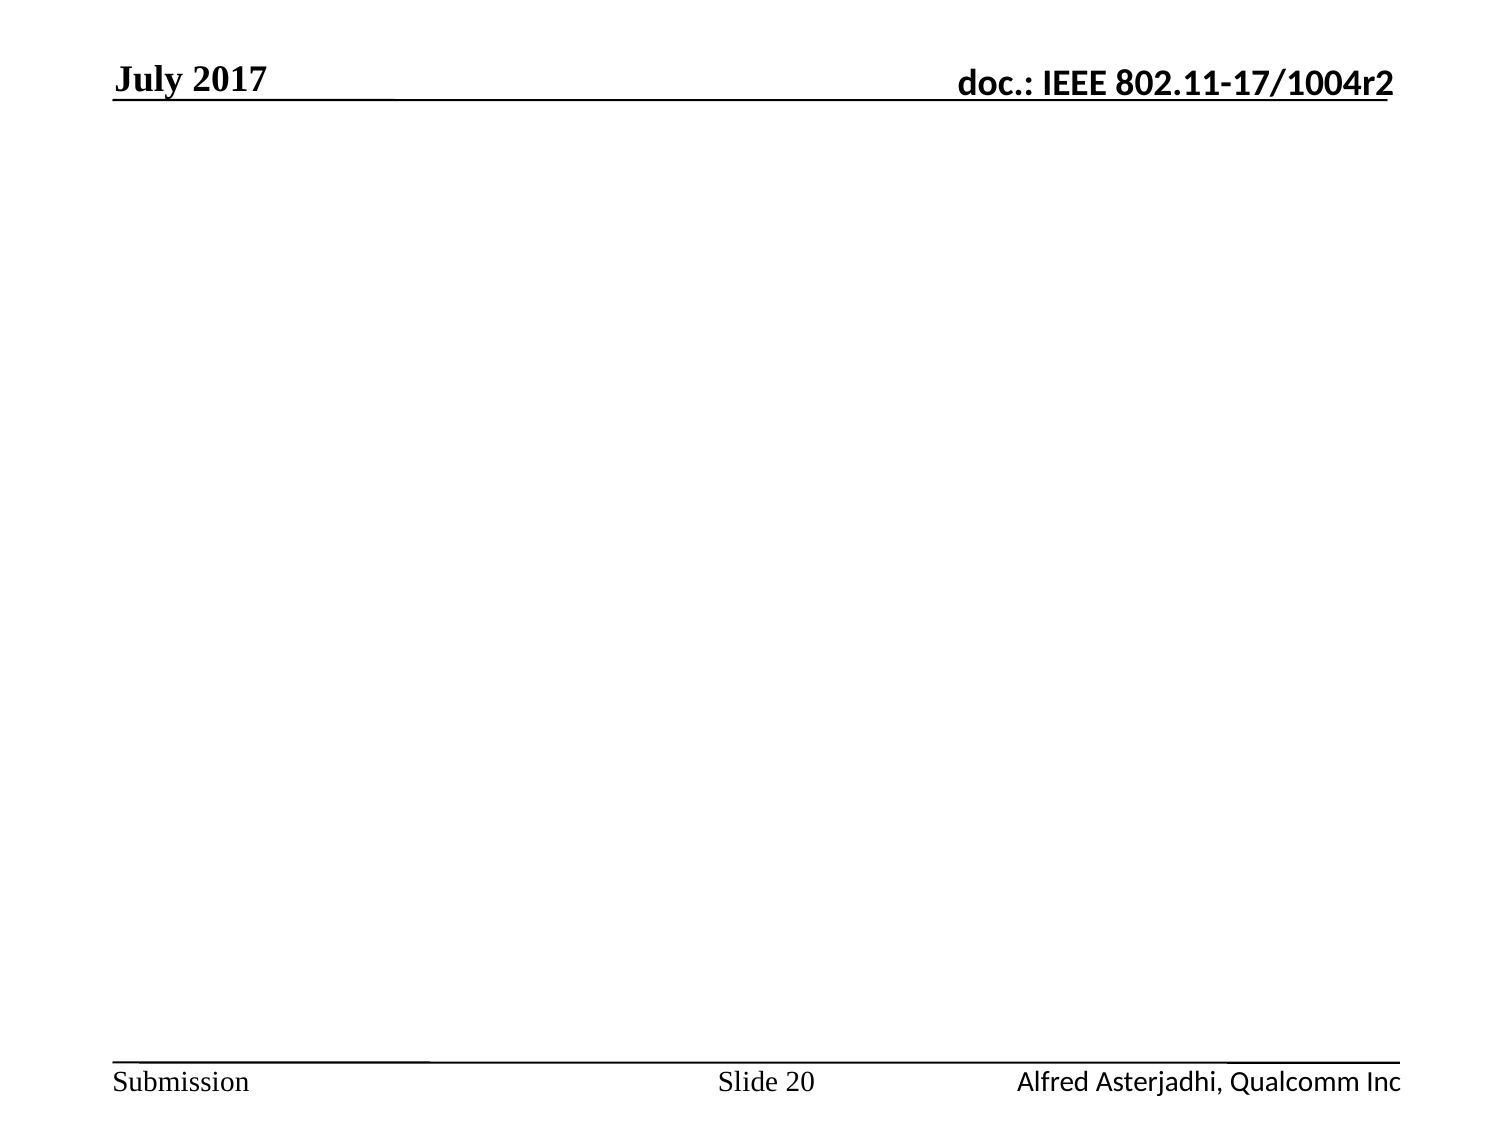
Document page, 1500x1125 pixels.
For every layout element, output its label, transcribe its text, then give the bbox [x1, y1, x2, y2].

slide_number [114, 54, 423, 100]
slide_number Slide 20 [712, 1061, 821, 1123]
footer Alfred Asterjadhi, Qualcomm Inc [878, 1061, 1402, 1093]
